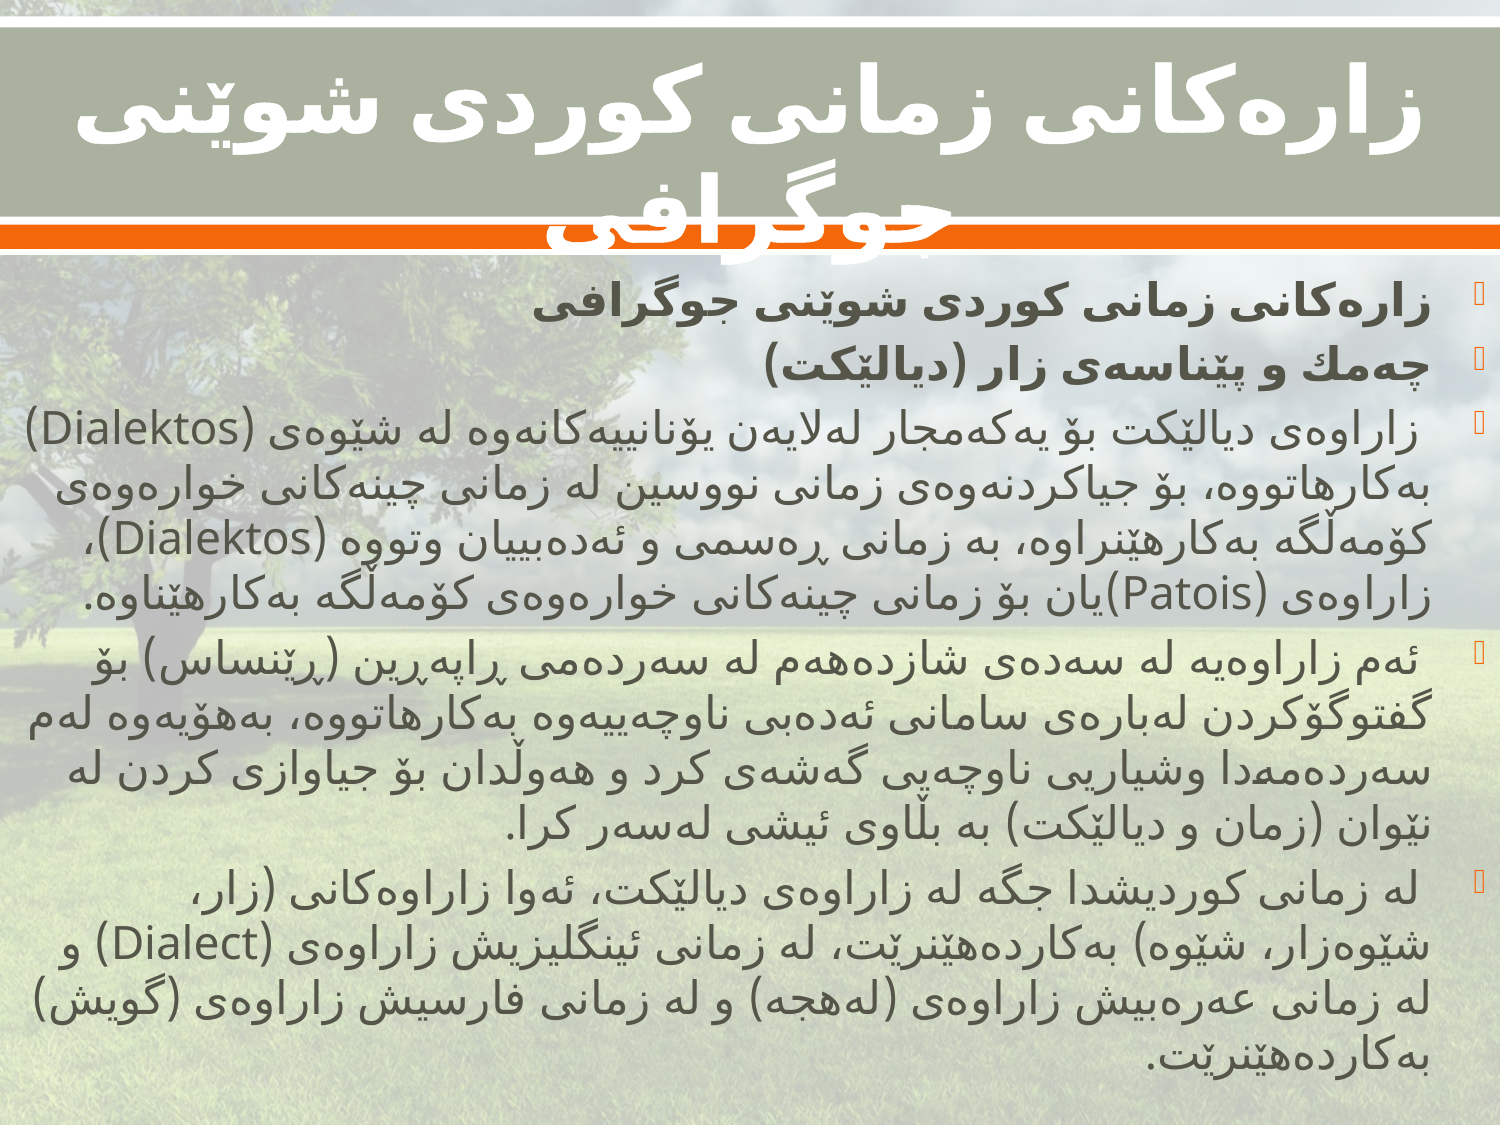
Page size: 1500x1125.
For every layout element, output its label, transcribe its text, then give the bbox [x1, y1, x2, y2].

title زاره‌كانی زمانی كوردی شوێنی جو‌گرافی [0, 0, 1500, 262]
list زاره‌كانی زمانی كوردی شوێنی جو‌گرافی چەمك و پێناسەی زار (دیالێكت) زاراوەی دیالێكت بۆ یەكەمجار لەلایەن یۆنانییەكانەوە لە شێوەی (Dialektos) بەكارهاتووە، بۆ جیاكردنەوەی زمانی نووسین لە زمانی چینەكانی خوارەوەی كۆمەڵگە بەكارهێنراوە، بە زمانی ڕەسمی و ئەدەبییان وتووە (Dialektos)، زاراوەی (Patois)یان بۆ زمانی چینەكانی خوارەوەی كۆمەڵگە بەكارهێناوە. ئەم زاراوەیە لە سەدەی شازدەهەم لە سەردەمی ڕاپەڕین (ڕێنساس) بۆ گفتوگۆكردن لەبارەی سامانی ئەدەبی ناوچەییەوە بەكارهاتووە، بەهۆیەوە لەم سەردەمەدا وشیاریی ناوچەیی گەشەی كرد و هەوڵدان بۆ جیاوازی كردن لە نێوان (زمان و دیالێكت) بە بڵاوی ئیشی لەسەر كرا. لە زمانی كوردیشدا جگە لە زاراوەی دیالێكت، ئەوا زاراوەكانی (زار، شێوەزار، شێوە) بەكاردەهێنرێت، لە زمانی ئینگلیزیش زاراوەی (Dialect) و لە زمانی عەرەبیش زاراوەی (لەهجە) و لە زمانی فارسیش زاراوەی (گویش) بەكاردەهێنرێت. [0, 262, 1500, 1125]
